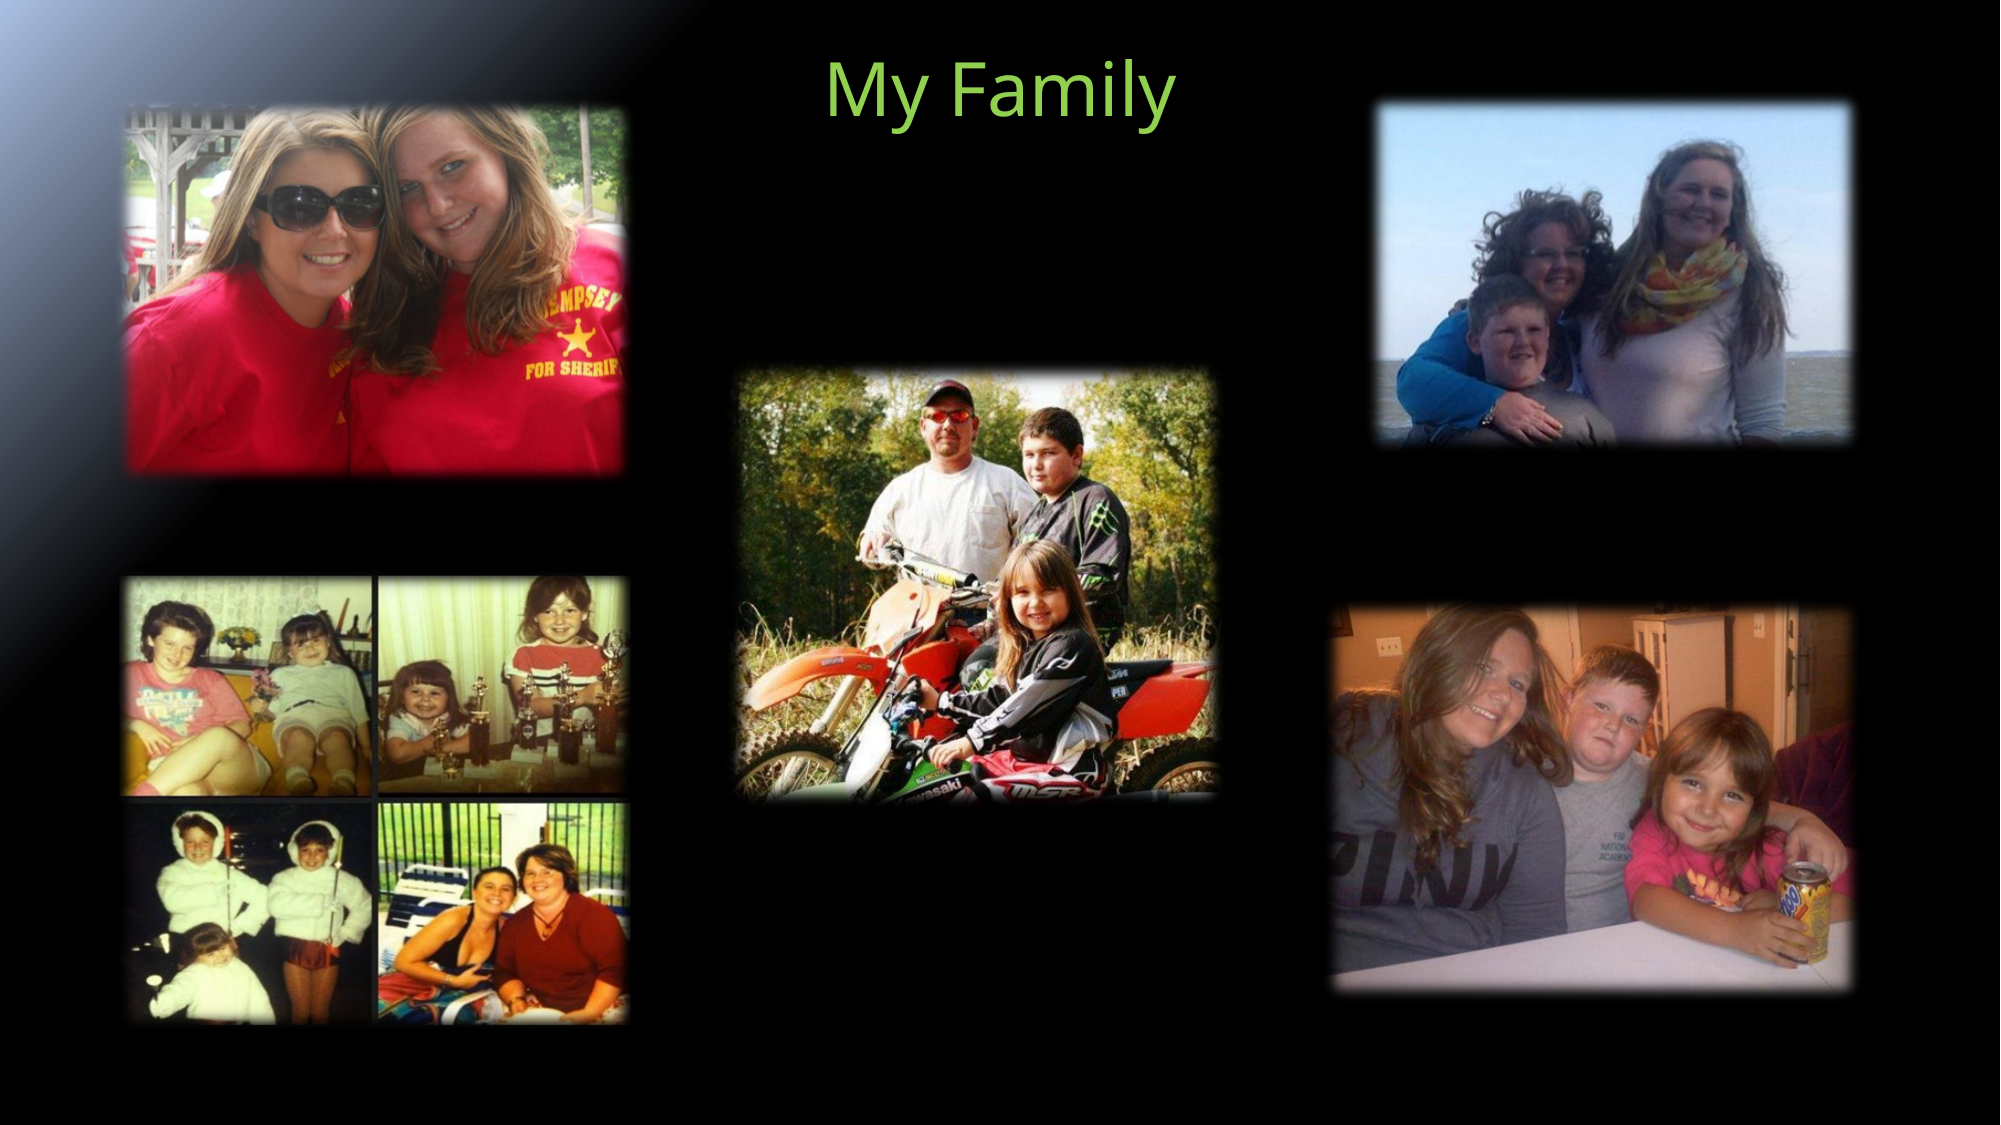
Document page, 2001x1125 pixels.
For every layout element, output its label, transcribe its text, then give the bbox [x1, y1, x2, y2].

picture [111, 94, 639, 490]
picture [1361, 87, 1867, 458]
picture [723, 356, 1229, 811]
text_box My Family [808, 34, 1192, 140]
picture [1318, 594, 1867, 1006]
picture [111, 562, 639, 1038]
